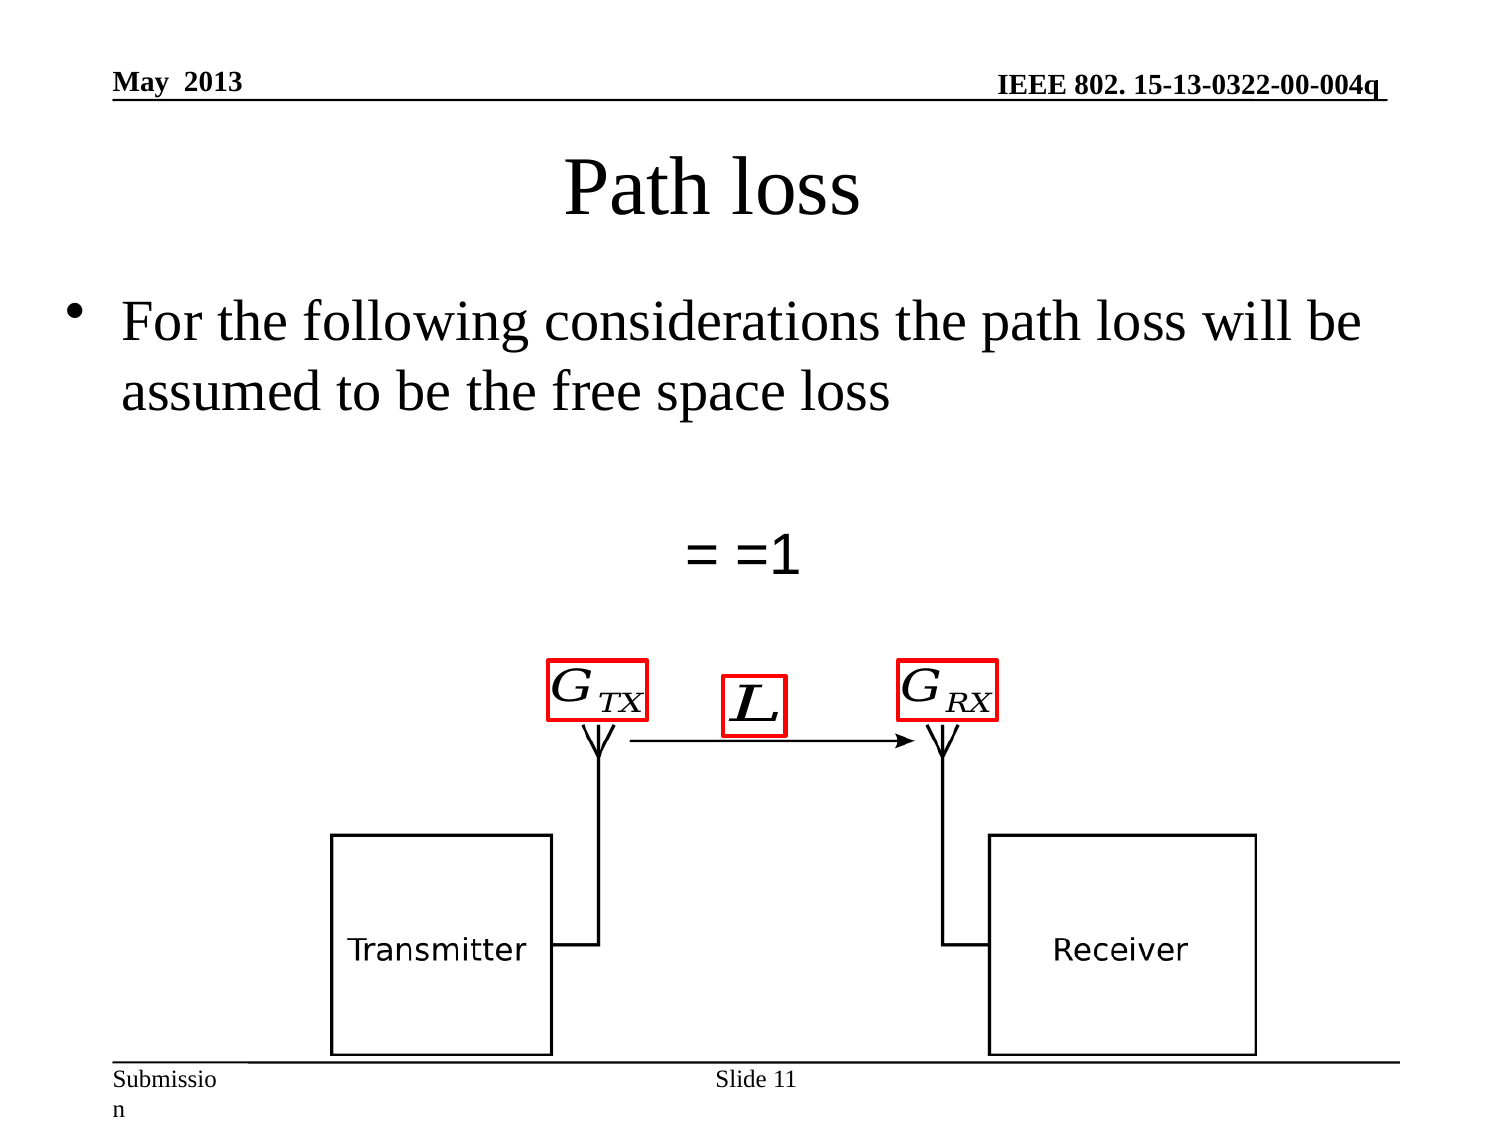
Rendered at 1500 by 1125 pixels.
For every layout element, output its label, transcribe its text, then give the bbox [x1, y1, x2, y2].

text_box Path loss [87, 87, 1338, 275]
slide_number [112, 61, 376, 87]
slide_number Slide 11 [712, 1064, 800, 1093]
picture [330, 724, 1257, 1057]
